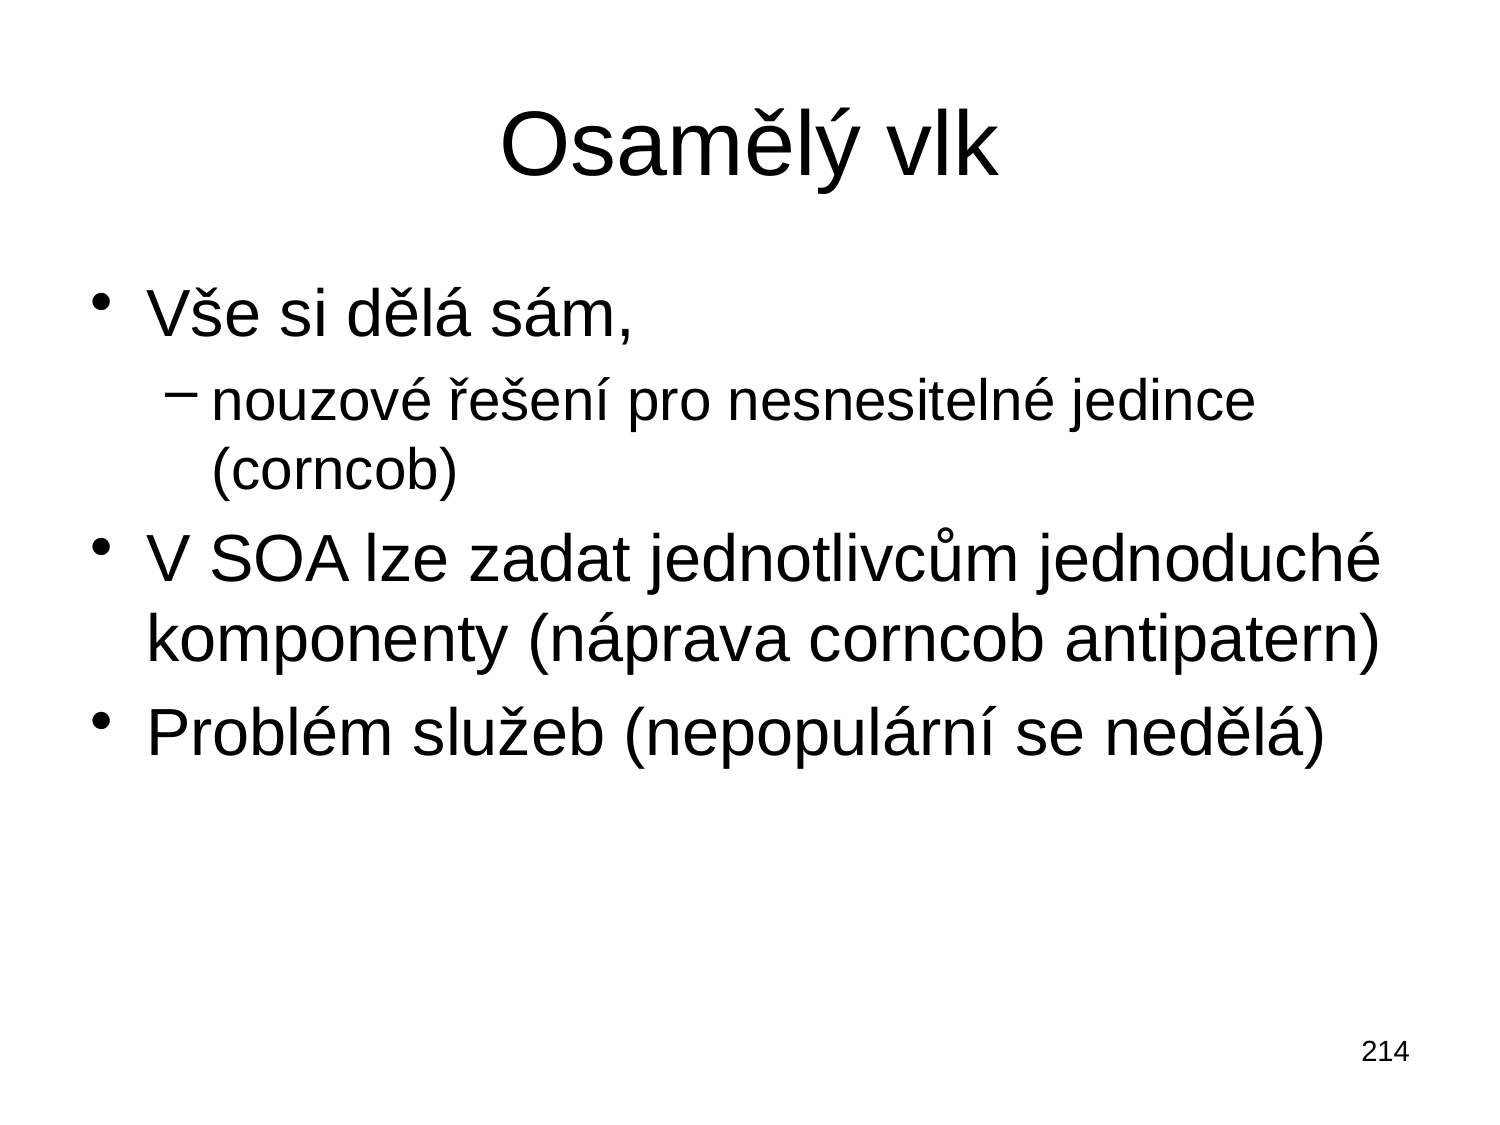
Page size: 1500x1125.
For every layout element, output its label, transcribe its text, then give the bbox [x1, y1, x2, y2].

title Osamělý vlk [74, 44, 1426, 233]
list Vše si dělá sám, nouzové řešení pro nesnesitelné jedince (corncob) V SOA lze zadat jednotlivcům jednoduché komponenty (náprava corncob antipatern) Problém služeb (nepopulární se nedělá) [74, 262, 1426, 1006]
slide_number 214 [1074, 1024, 1426, 1103]
